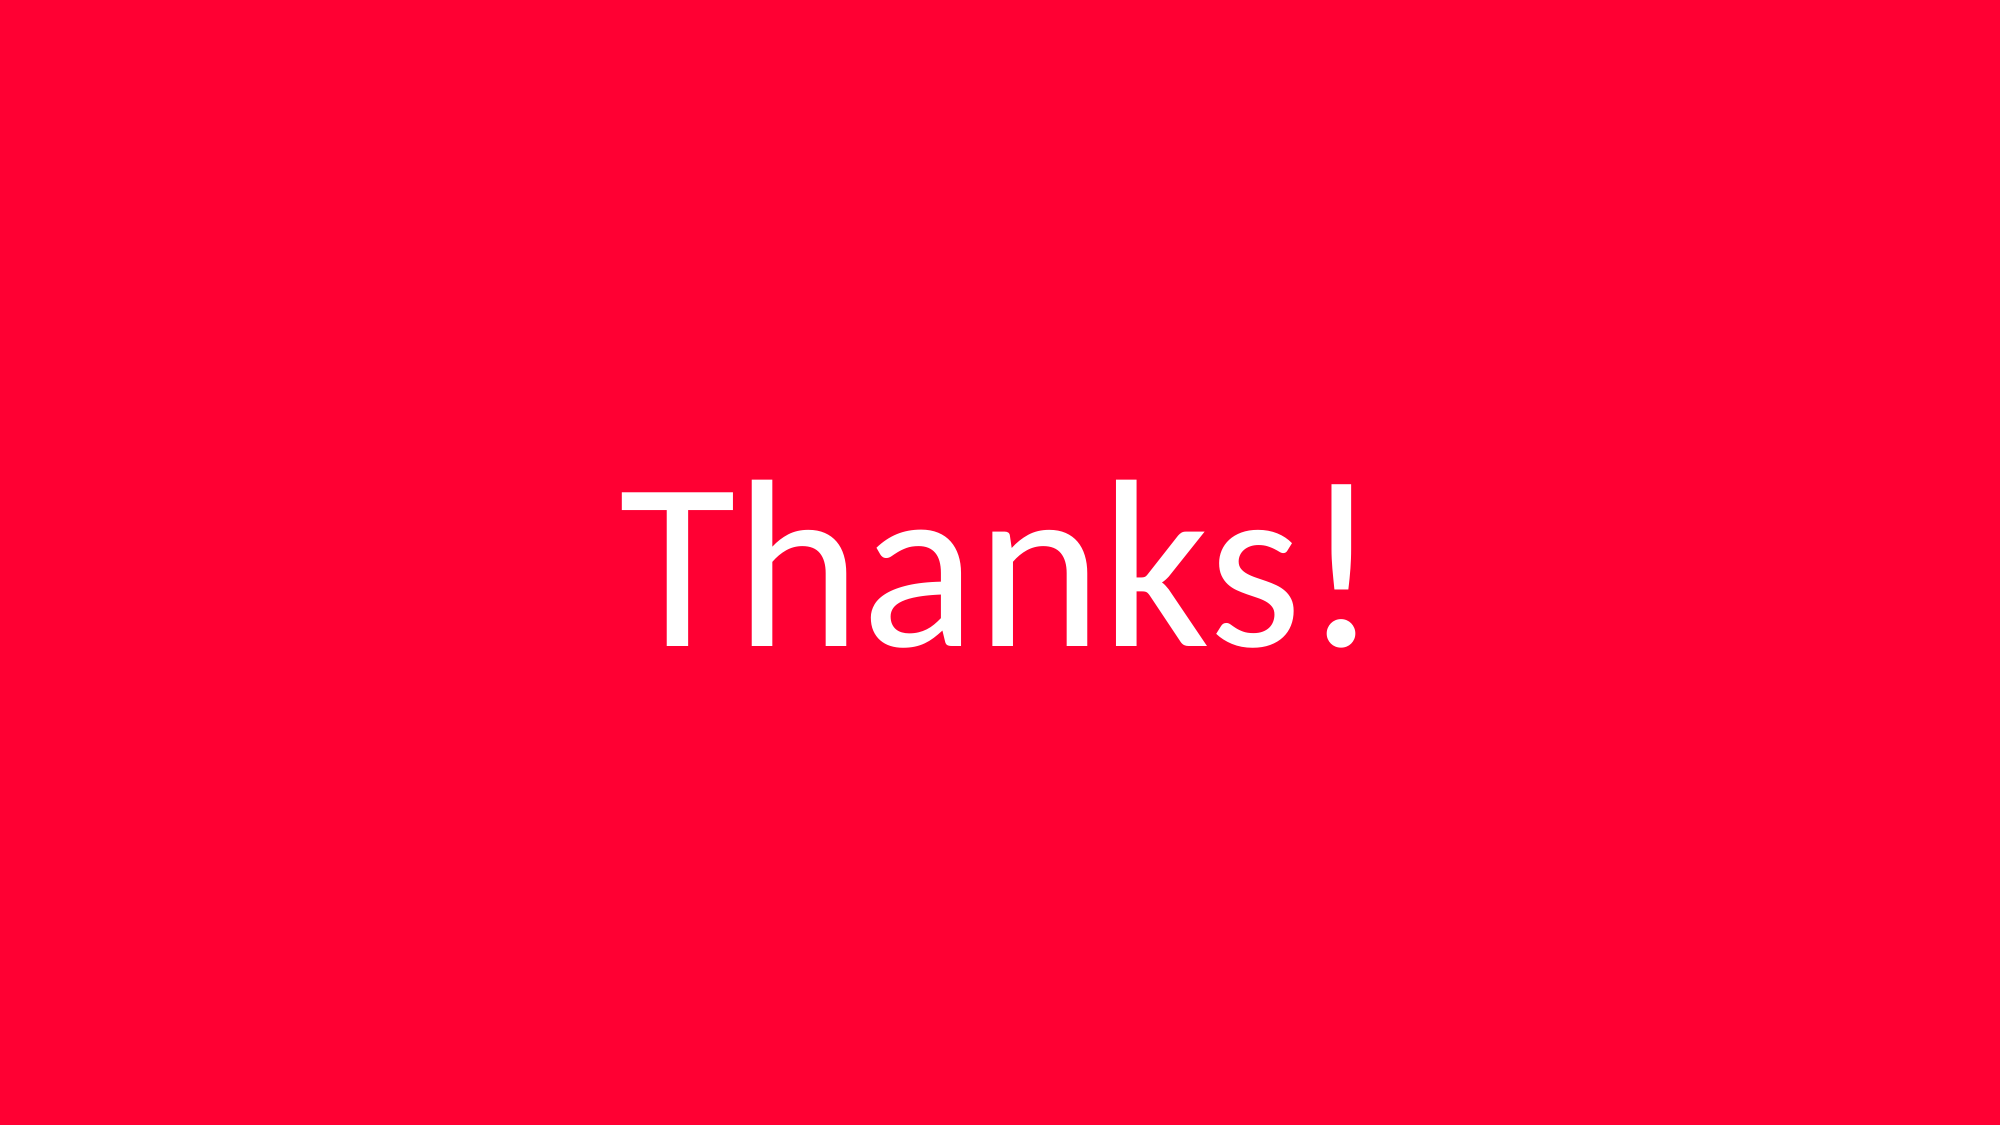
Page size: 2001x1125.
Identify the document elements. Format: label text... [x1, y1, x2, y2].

list Thanks! [0, 450, 2000, 687]
